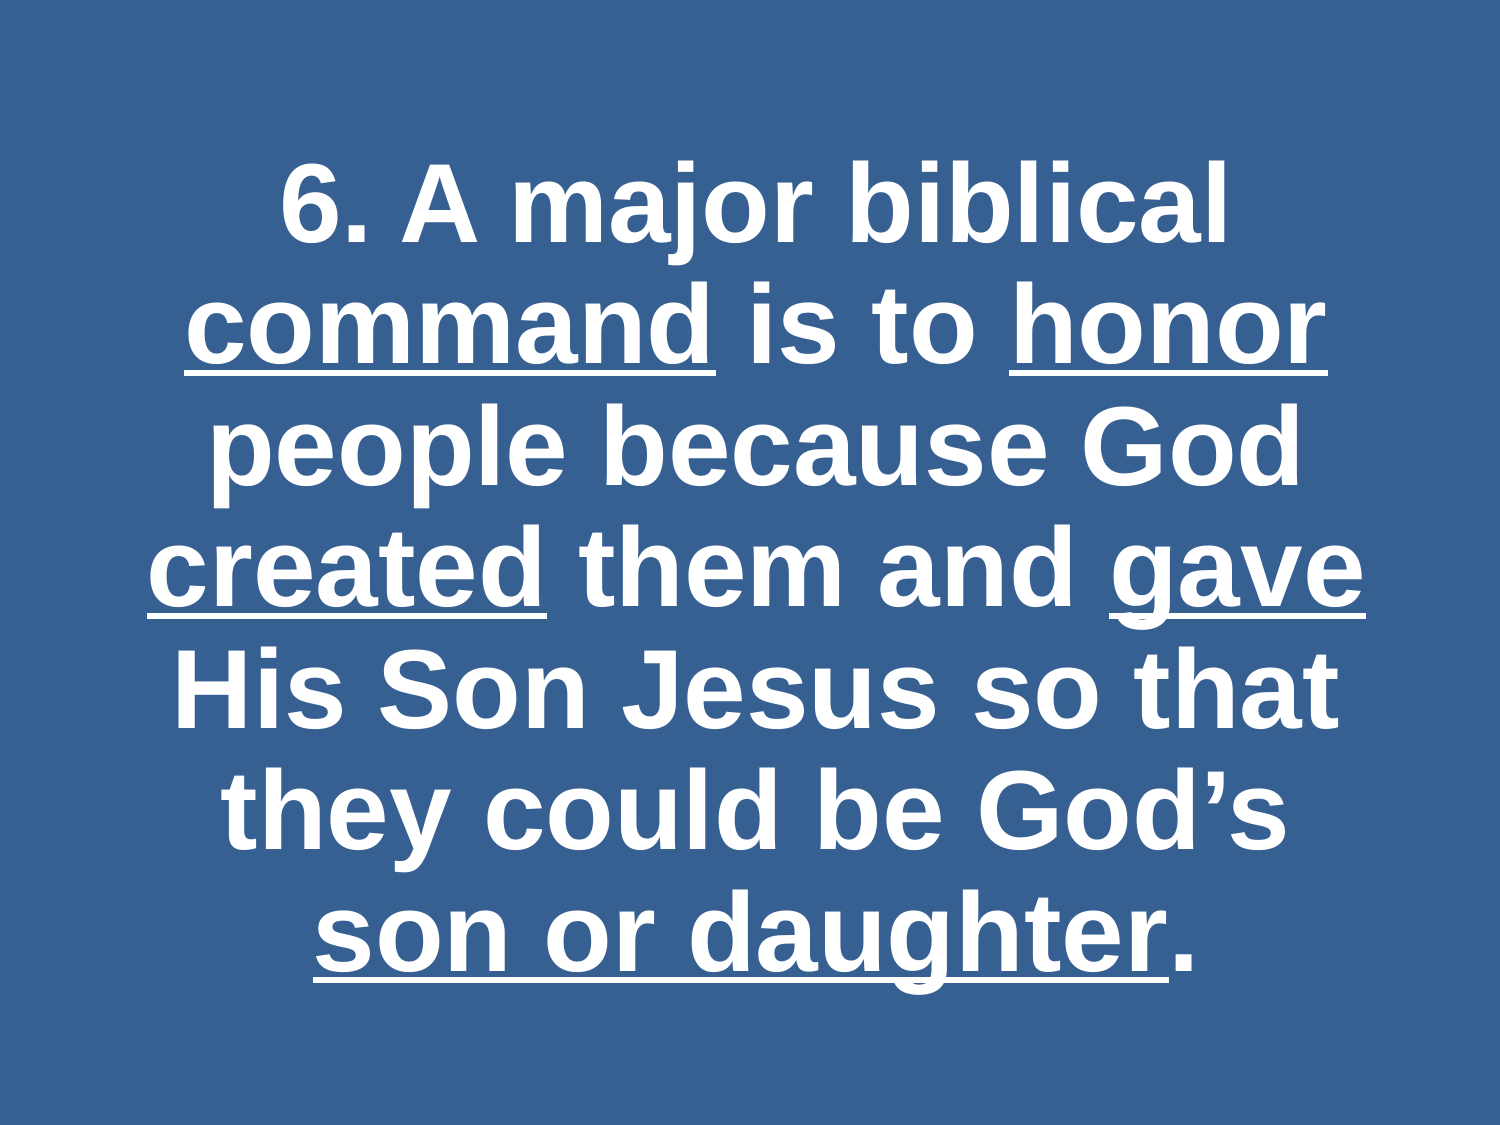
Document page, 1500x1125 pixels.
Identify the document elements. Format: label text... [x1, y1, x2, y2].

subtitle 6. A major biblical command is to honor people because God created them and gave His Son Jesus so that they could be God’s son or daughter. [125, 137, 1388, 1063]
